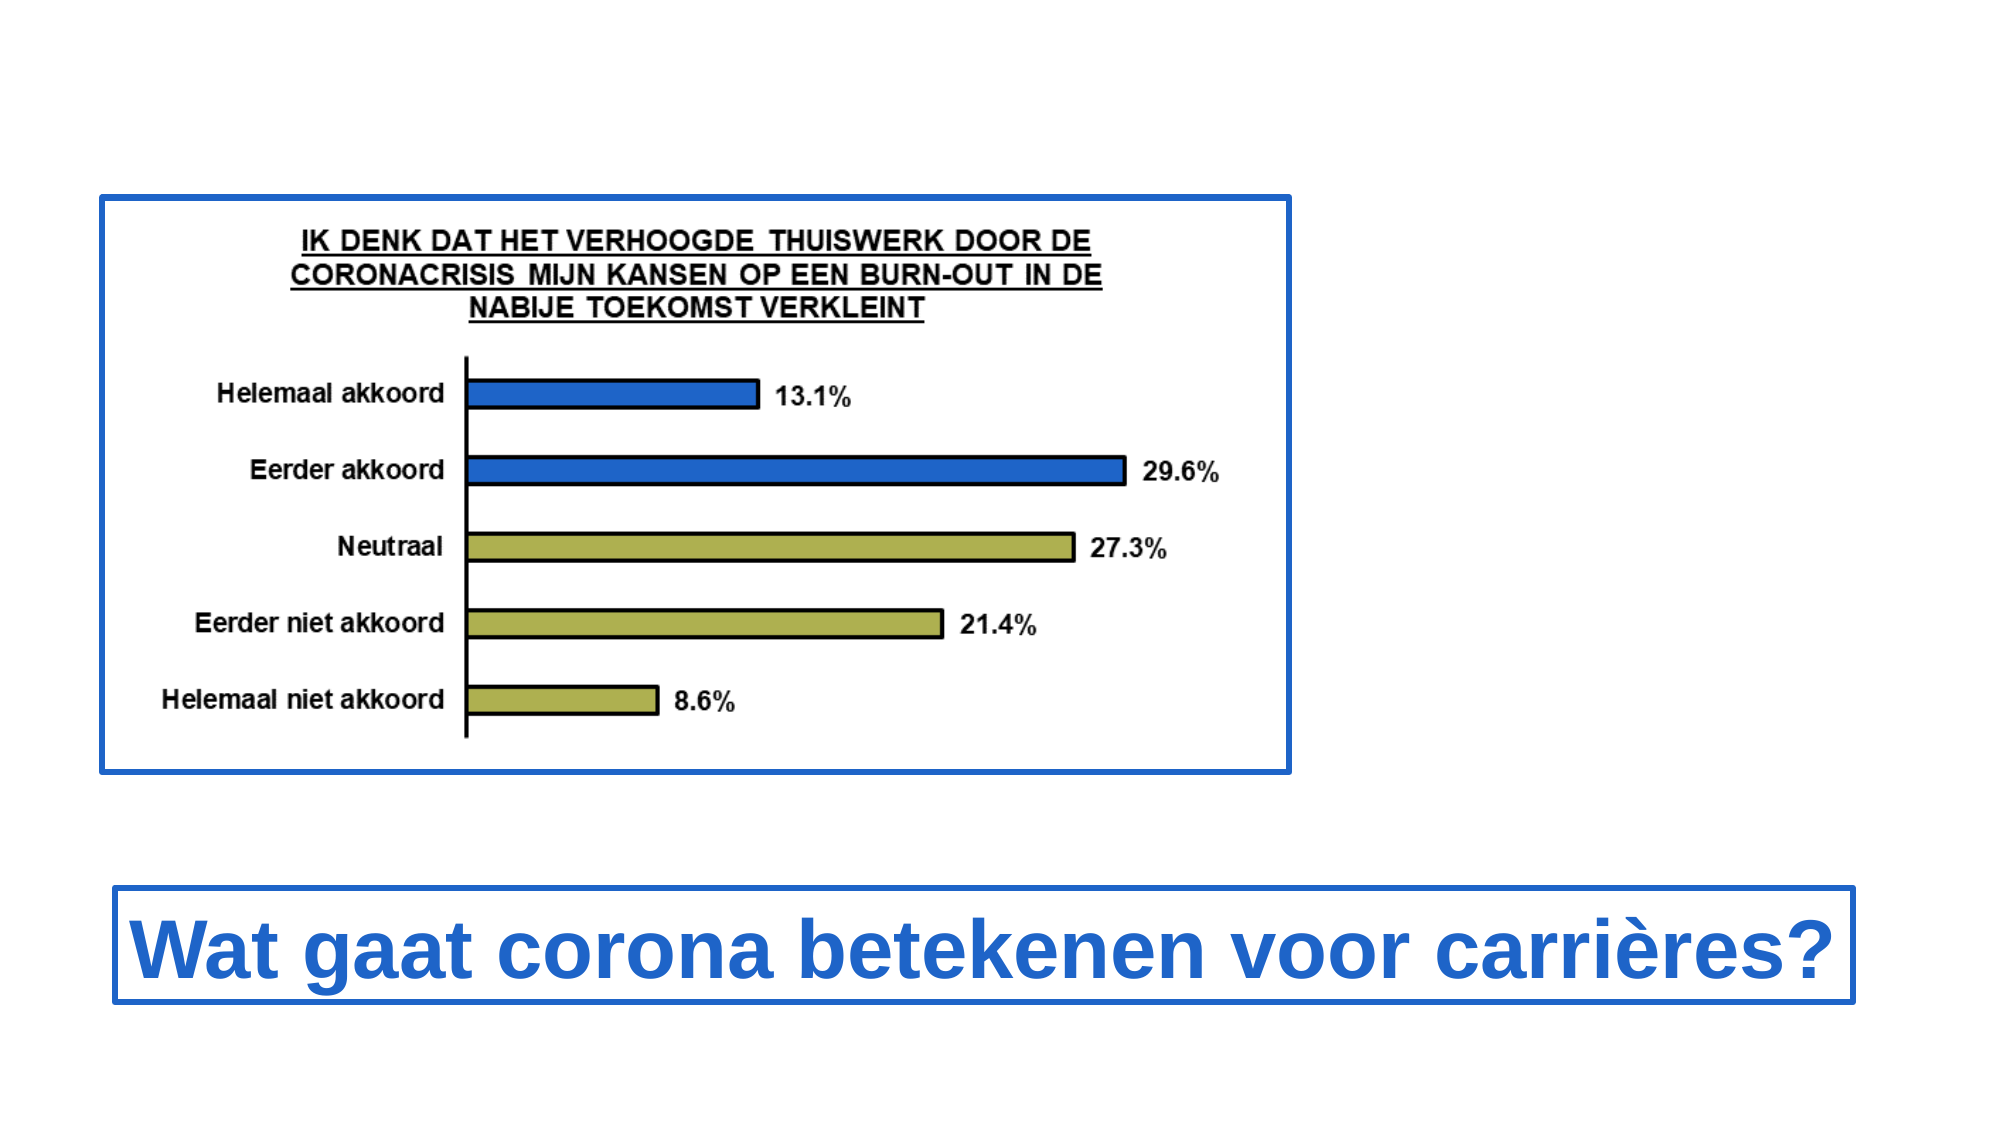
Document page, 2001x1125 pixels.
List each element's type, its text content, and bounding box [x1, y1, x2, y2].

text_box Wat gaat corona betekenen voor carrières? [114, 887, 1853, 1003]
picture [105, 200, 1287, 770]
